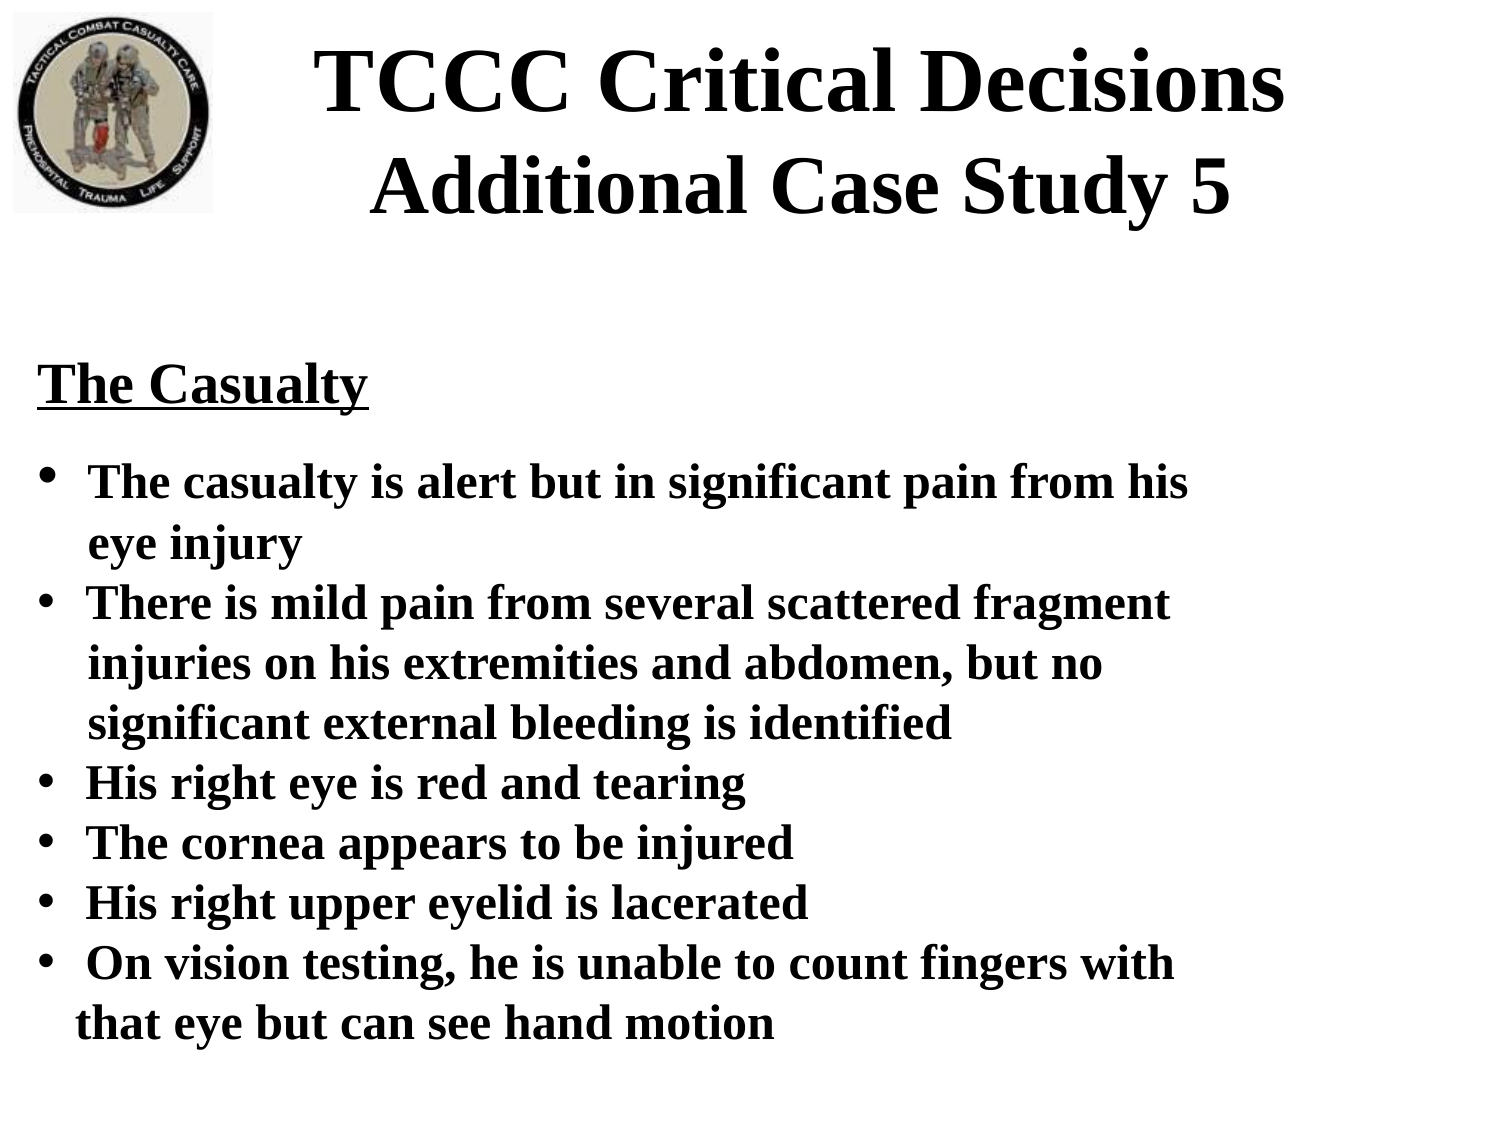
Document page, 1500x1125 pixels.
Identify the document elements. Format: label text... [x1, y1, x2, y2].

text_box TCCC Critical Decisions Additional Case Study 5 [298, 12, 1303, 238]
picture [13, 12, 213, 213]
text_box The Casualty The casualty is alert but in significant pain from his eye injury There is mild pain from several scattered fragment injuries on his extremities and abdomen, but no significant external bleeding is identified His right eye is red and tearing The cornea appears to be injured His right upper eyelid is lacerated On vision testing, he is unable to count fingers with that eye but can see hand motion [22, 337, 1217, 1125]
